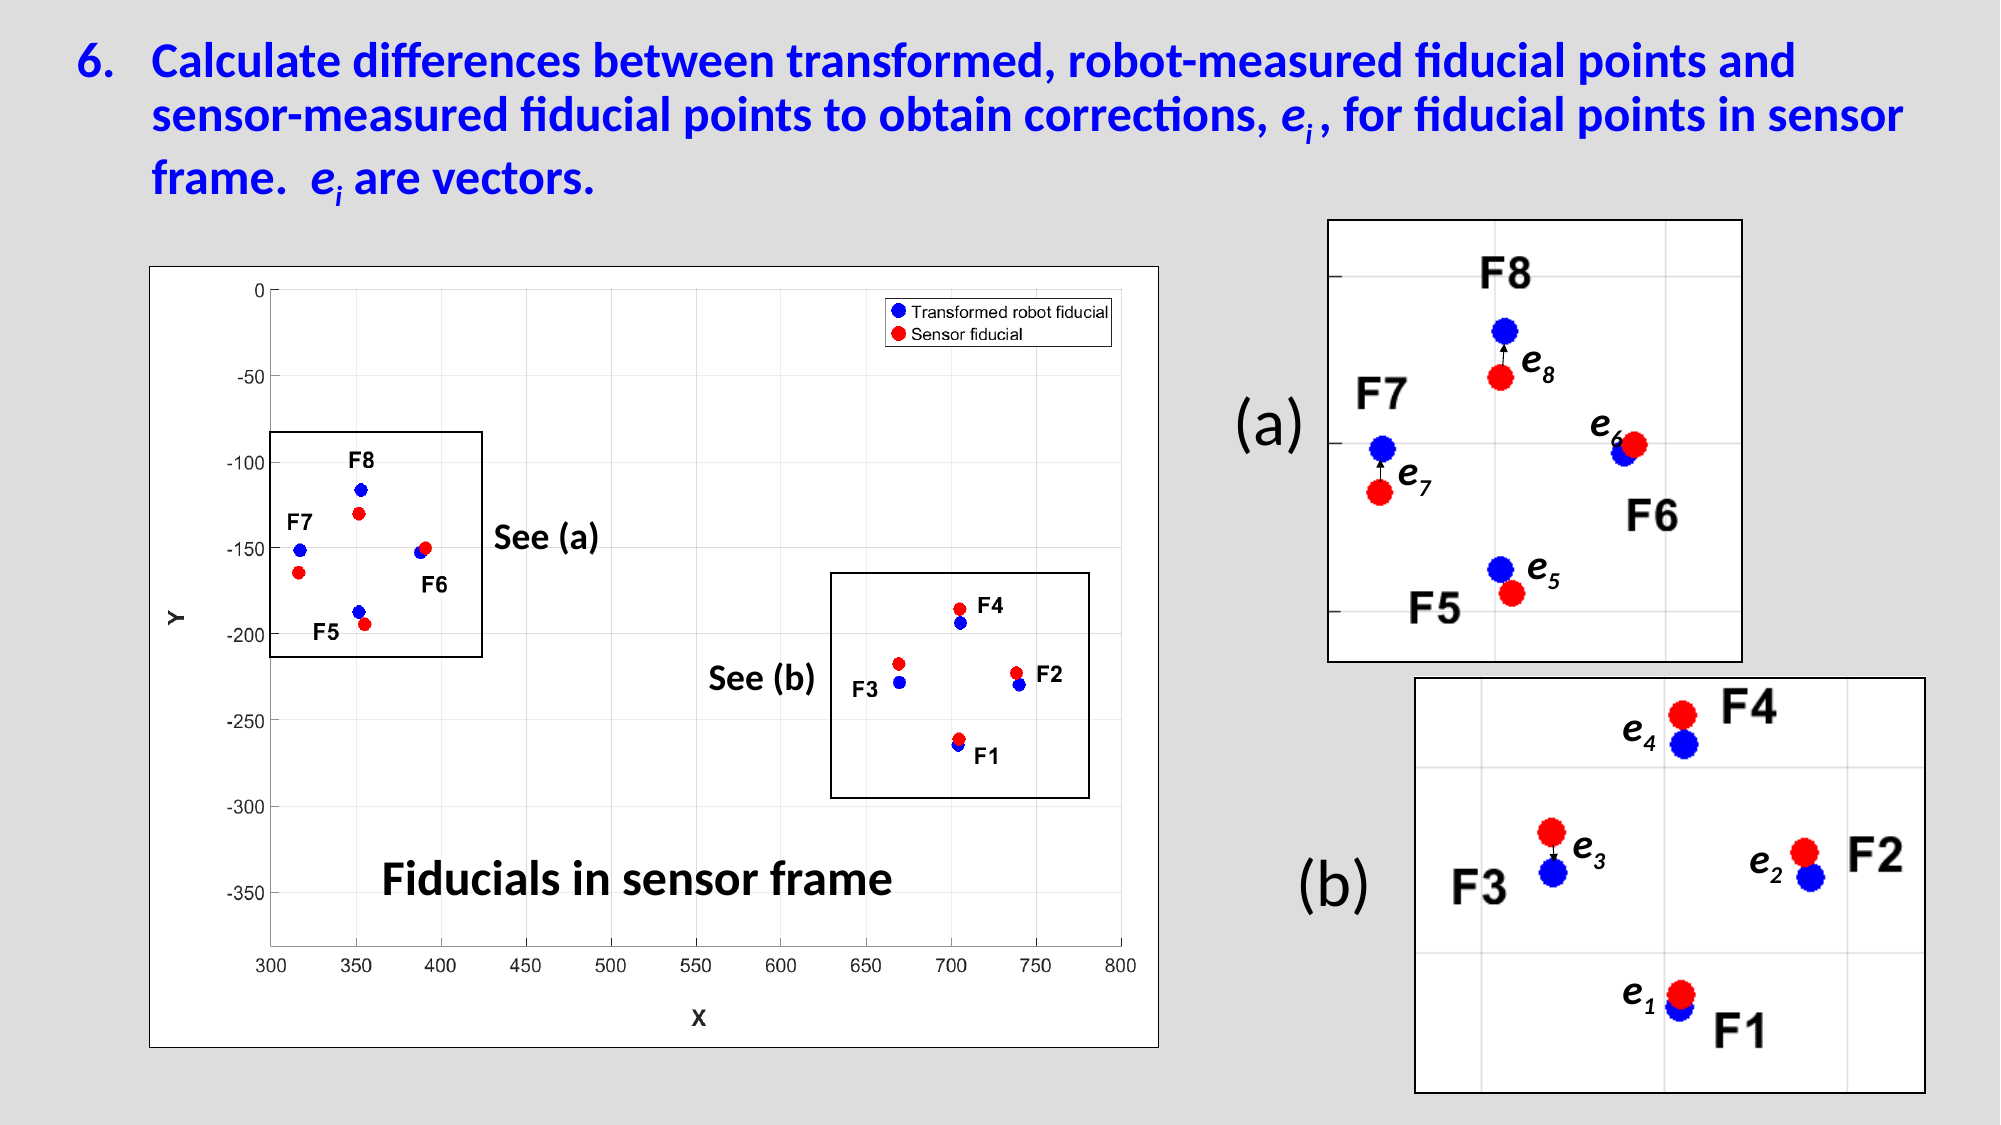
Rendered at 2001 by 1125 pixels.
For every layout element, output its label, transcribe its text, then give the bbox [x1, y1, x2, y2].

text_box Calculate differences between transformed, robot-measured fiducial points and sensor-measured fiducial points to obtain corrections, ei , for fiducial points in sensor frame. ei are vectors. [61, 17, 1926, 220]
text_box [1328, 219, 1742, 663]
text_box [1414, 676, 1926, 1094]
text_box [149, 266, 1159, 1048]
text_box (b) [1281, 831, 1387, 927]
text_box (a) [1219, 371, 1322, 467]
